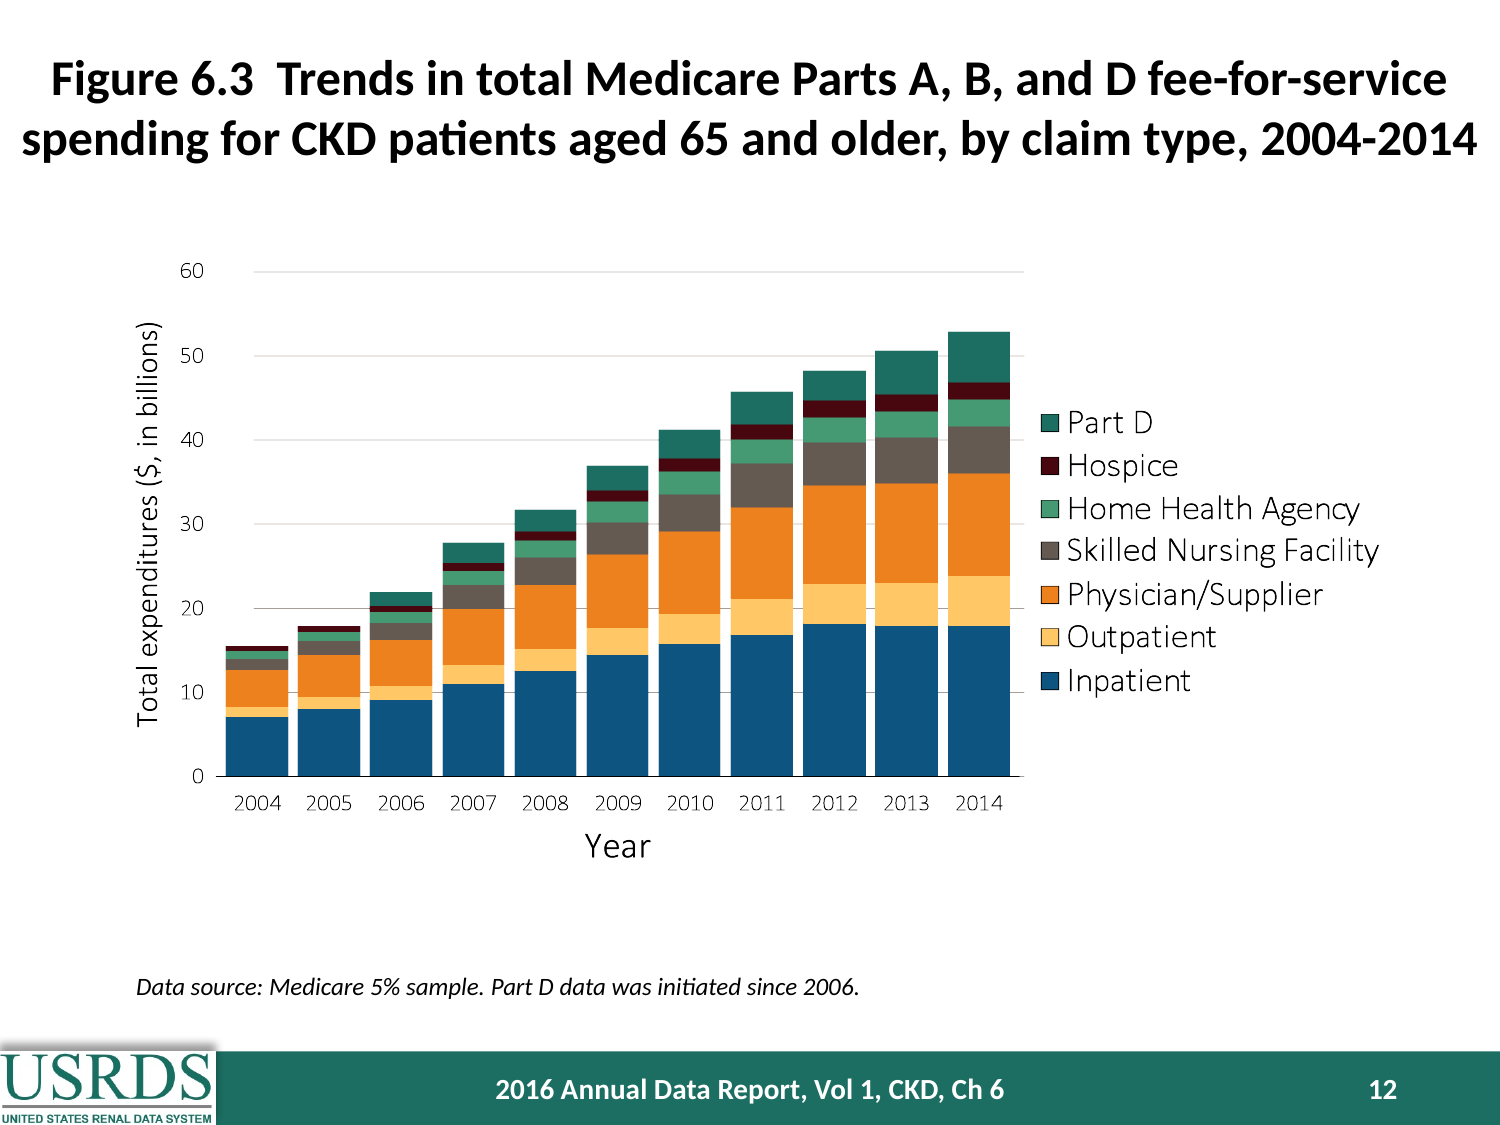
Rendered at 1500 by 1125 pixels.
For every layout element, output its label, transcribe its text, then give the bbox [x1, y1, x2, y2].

text_box Data source: Medicare 5% sample. Part D data was initiated since 2006. [121, 963, 1336, 1008]
picture [0, 1051, 216, 1125]
picture [121, 249, 1379, 876]
footer 2016 Annual Data Report, Vol 1, CKD, Ch 6 [450, 1062, 1050, 1113]
text_box Figure 6.3 Trends in total Medicare Parts A, B, and D fee-for-service spending for CKD patients aged 65 and older, by claim type, 2004-2014 [0, 37, 1500, 173]
slide_number 12 [1262, 1062, 1413, 1108]
